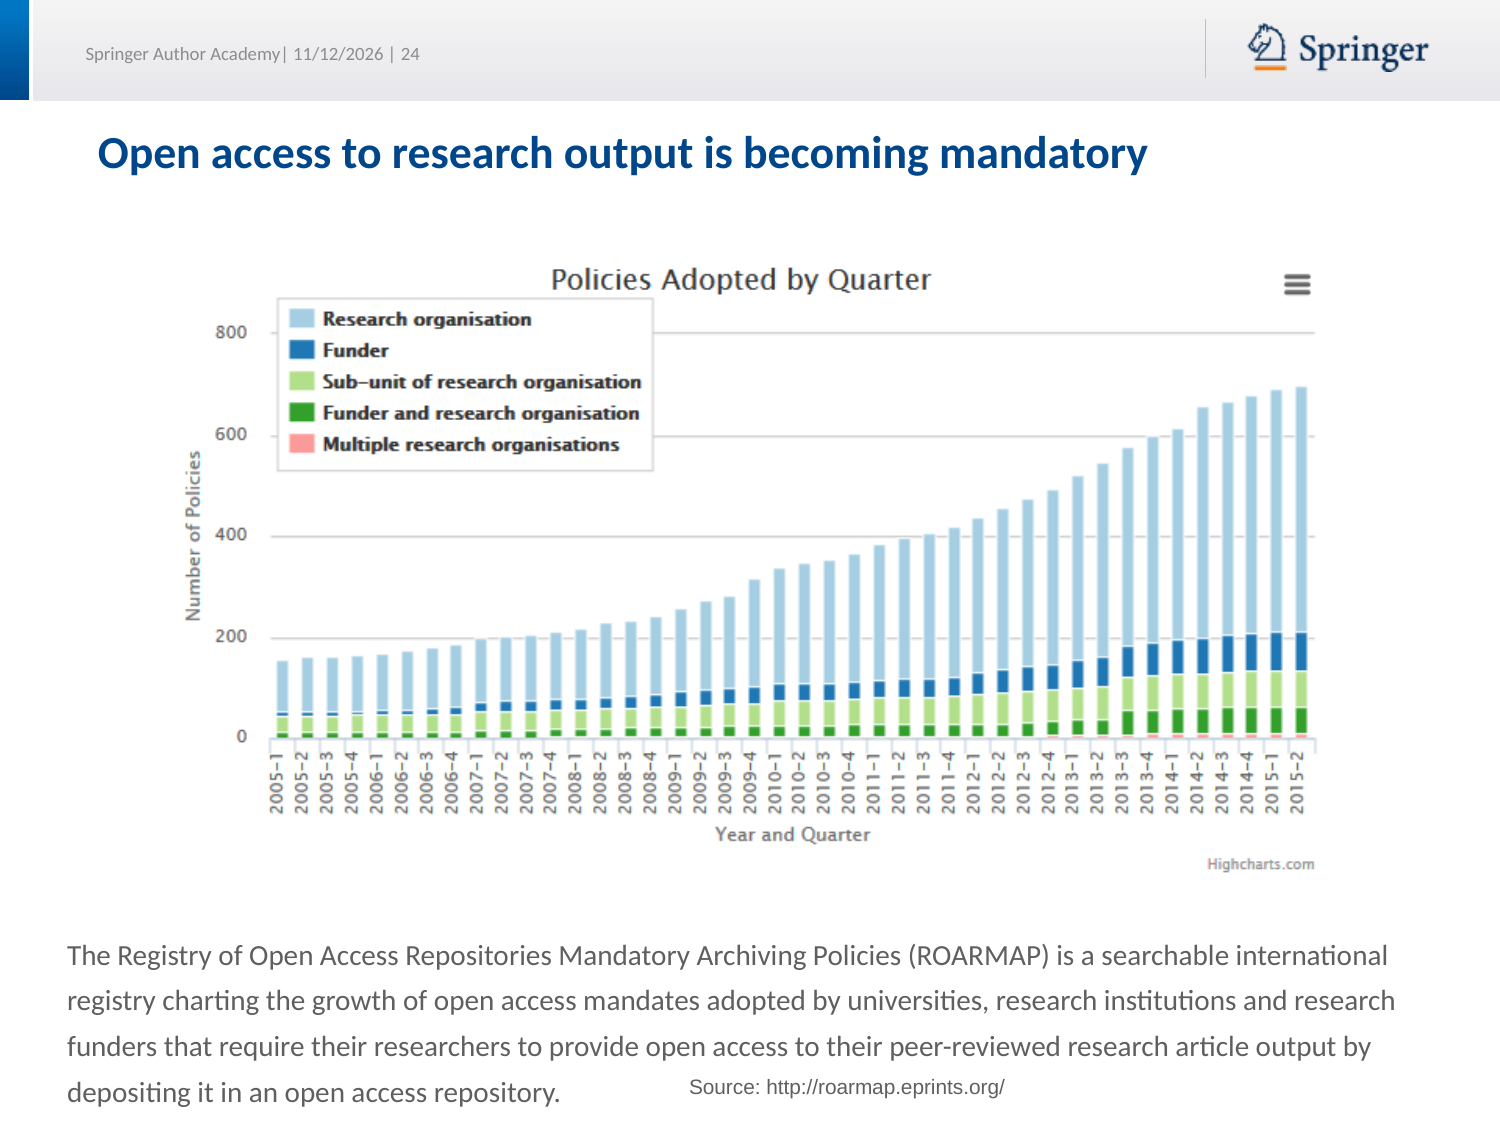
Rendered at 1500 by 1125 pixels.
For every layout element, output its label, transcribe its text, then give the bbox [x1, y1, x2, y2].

picture [33, 0, 1500, 101]
picture [163, 243, 1337, 882]
title Open access to research output is becoming mandatory [97, 129, 1461, 177]
list The Registry of Open Access Repositories Mandatory Archiving Policies (ROARMAP) is a searchable international registry charting the growth of open access mandates adopted by universities, research institutions and research funders that require their researchers to provide open access to their peer-reviewed research article output by depositing it in an open access repository. [67, 925, 1441, 1067]
text_box Source: http://roarmap.eprints.org/ [211, 1066, 1489, 1107]
